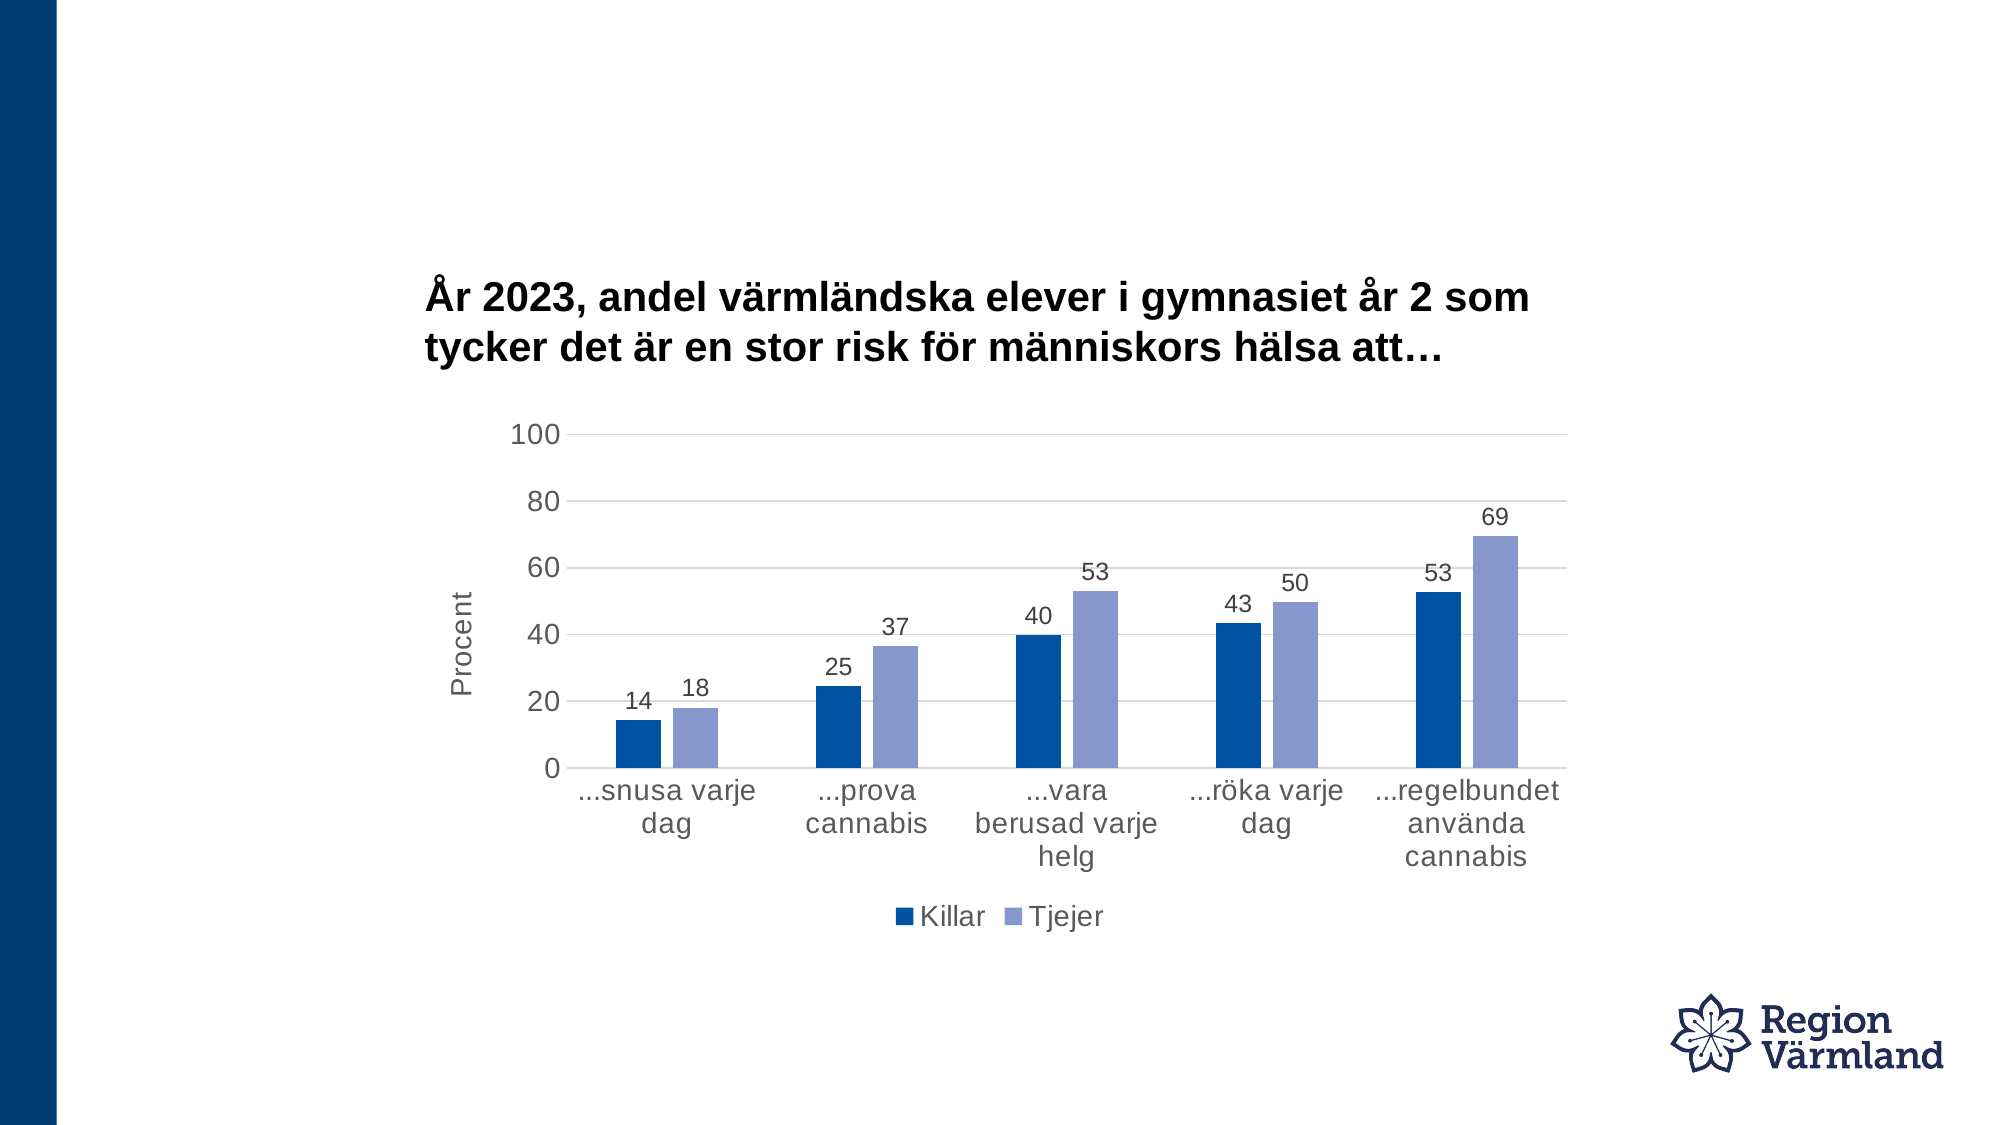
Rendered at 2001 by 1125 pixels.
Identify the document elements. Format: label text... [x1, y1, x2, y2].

picture [1670, 993, 1944, 1073]
chart [409, 407, 1591, 939]
title År 2023, andel värmländska elever i gymnasiet år 2 som tycker det är en stor risk för människors hälsa att… [409, 159, 1591, 377]
